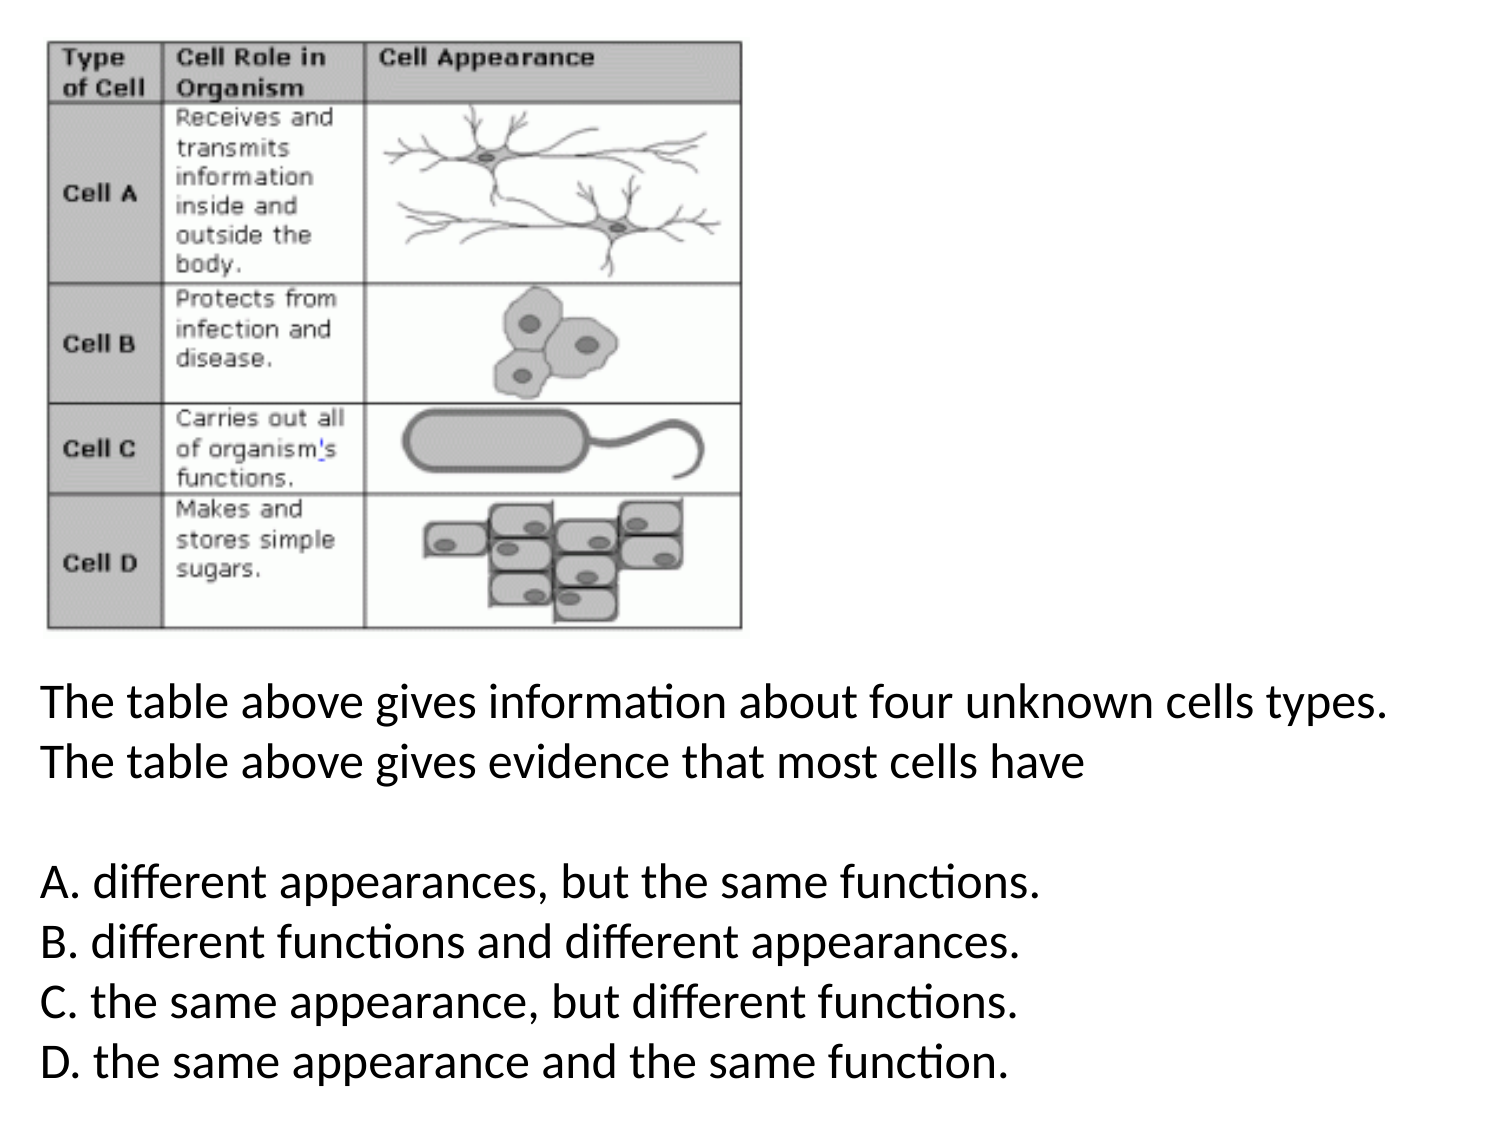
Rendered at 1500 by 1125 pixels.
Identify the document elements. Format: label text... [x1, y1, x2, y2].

text_box The table above gives information about four unknown cells types. The table above gives evidence that most cells have A. different appearances, but the same functions. B. different functions and different appearances. C. the same appearance, but different functions. D. the same appearance and the same function. [24, 660, 1500, 1096]
picture [43, 37, 751, 639]
